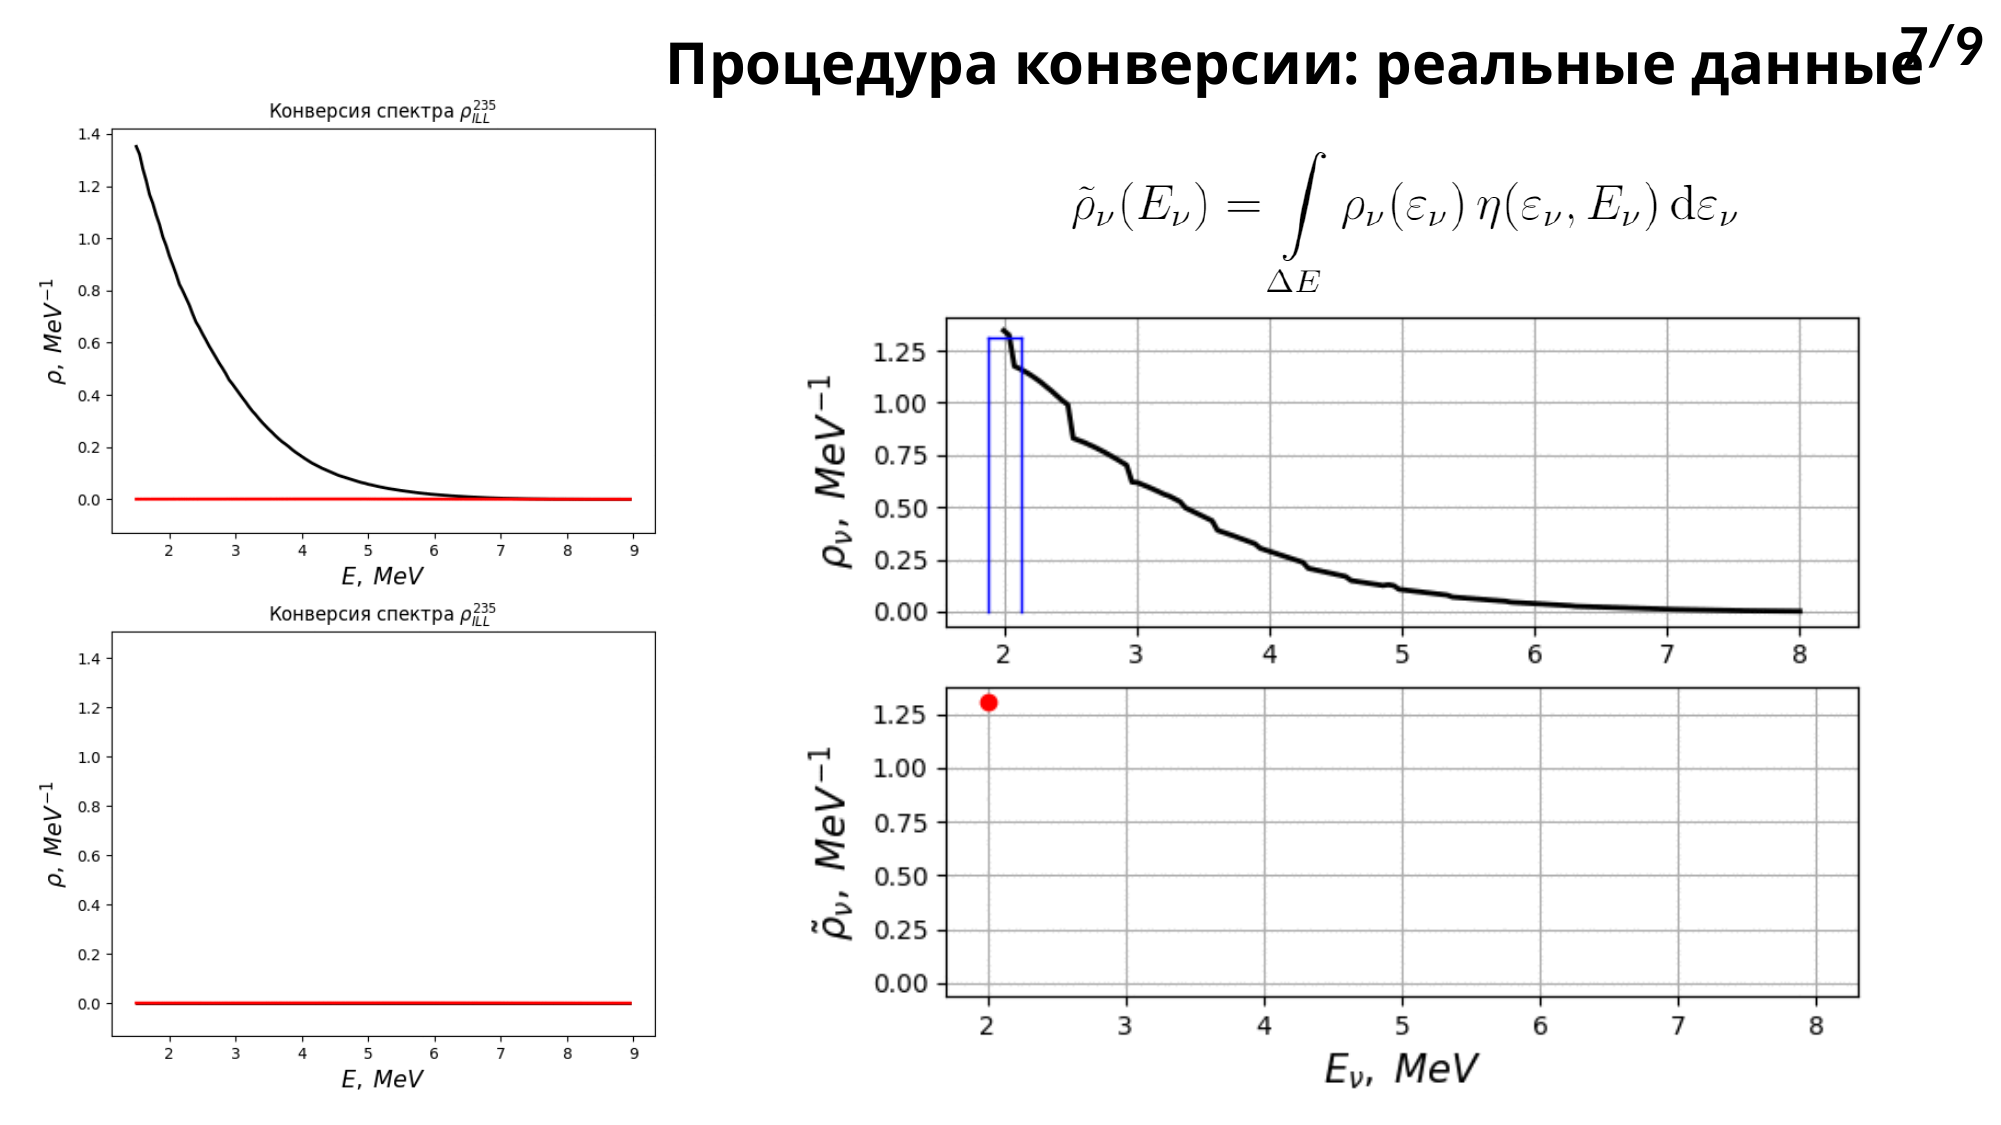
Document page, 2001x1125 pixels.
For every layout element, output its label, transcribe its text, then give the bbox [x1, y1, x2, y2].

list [799, 211, 1976, 1094]
picture [24, 65, 725, 1094]
text_box 7/9 [1884, 0, 2000, 85]
title Процедура конверсии: реальные данные [650, 3, 2000, 128]
picture [1061, 139, 1745, 306]
